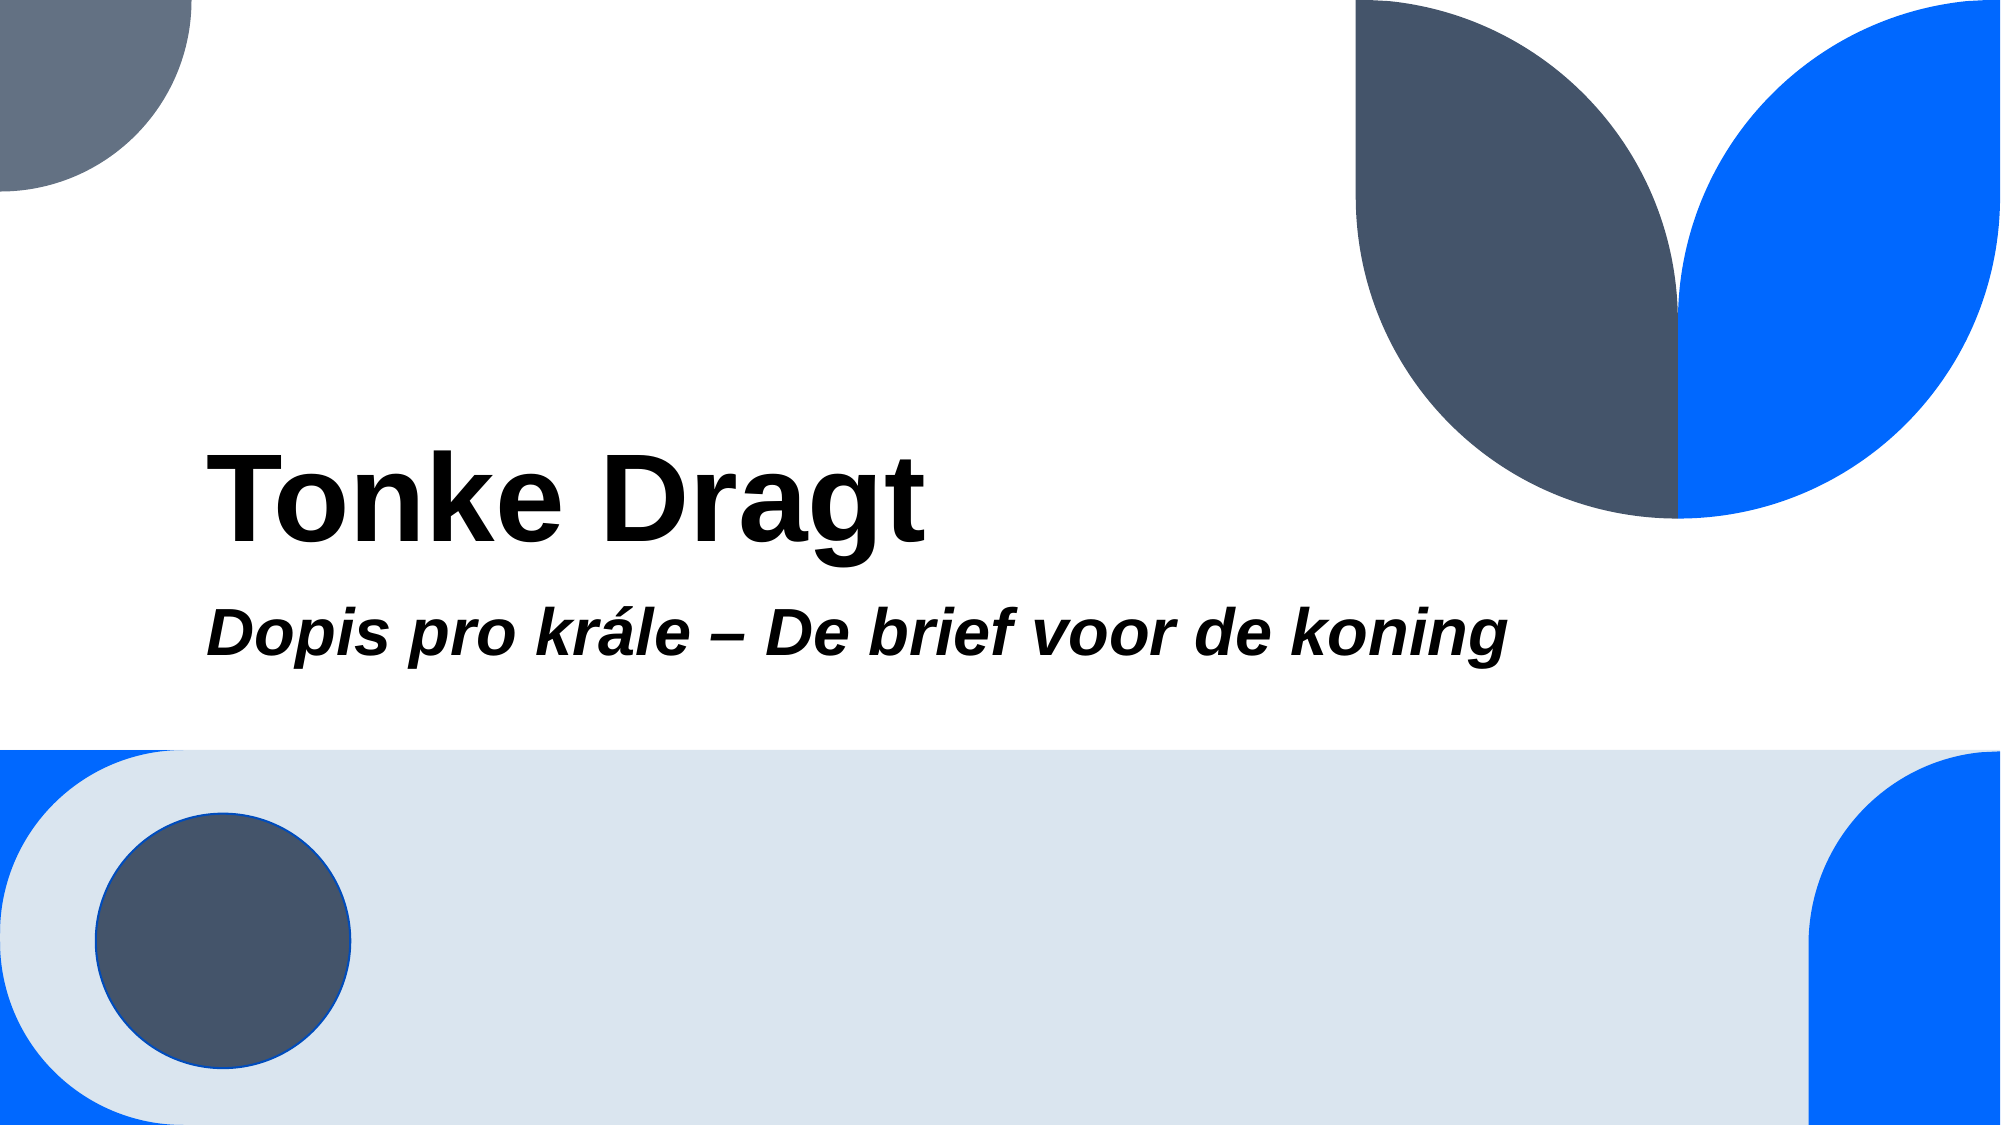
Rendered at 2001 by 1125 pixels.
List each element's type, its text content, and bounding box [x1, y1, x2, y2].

title Tonke Dragt [191, 184, 1356, 576]
subtitle Dopis pro krále – De brief voor de koning [191, 590, 1750, 724]
